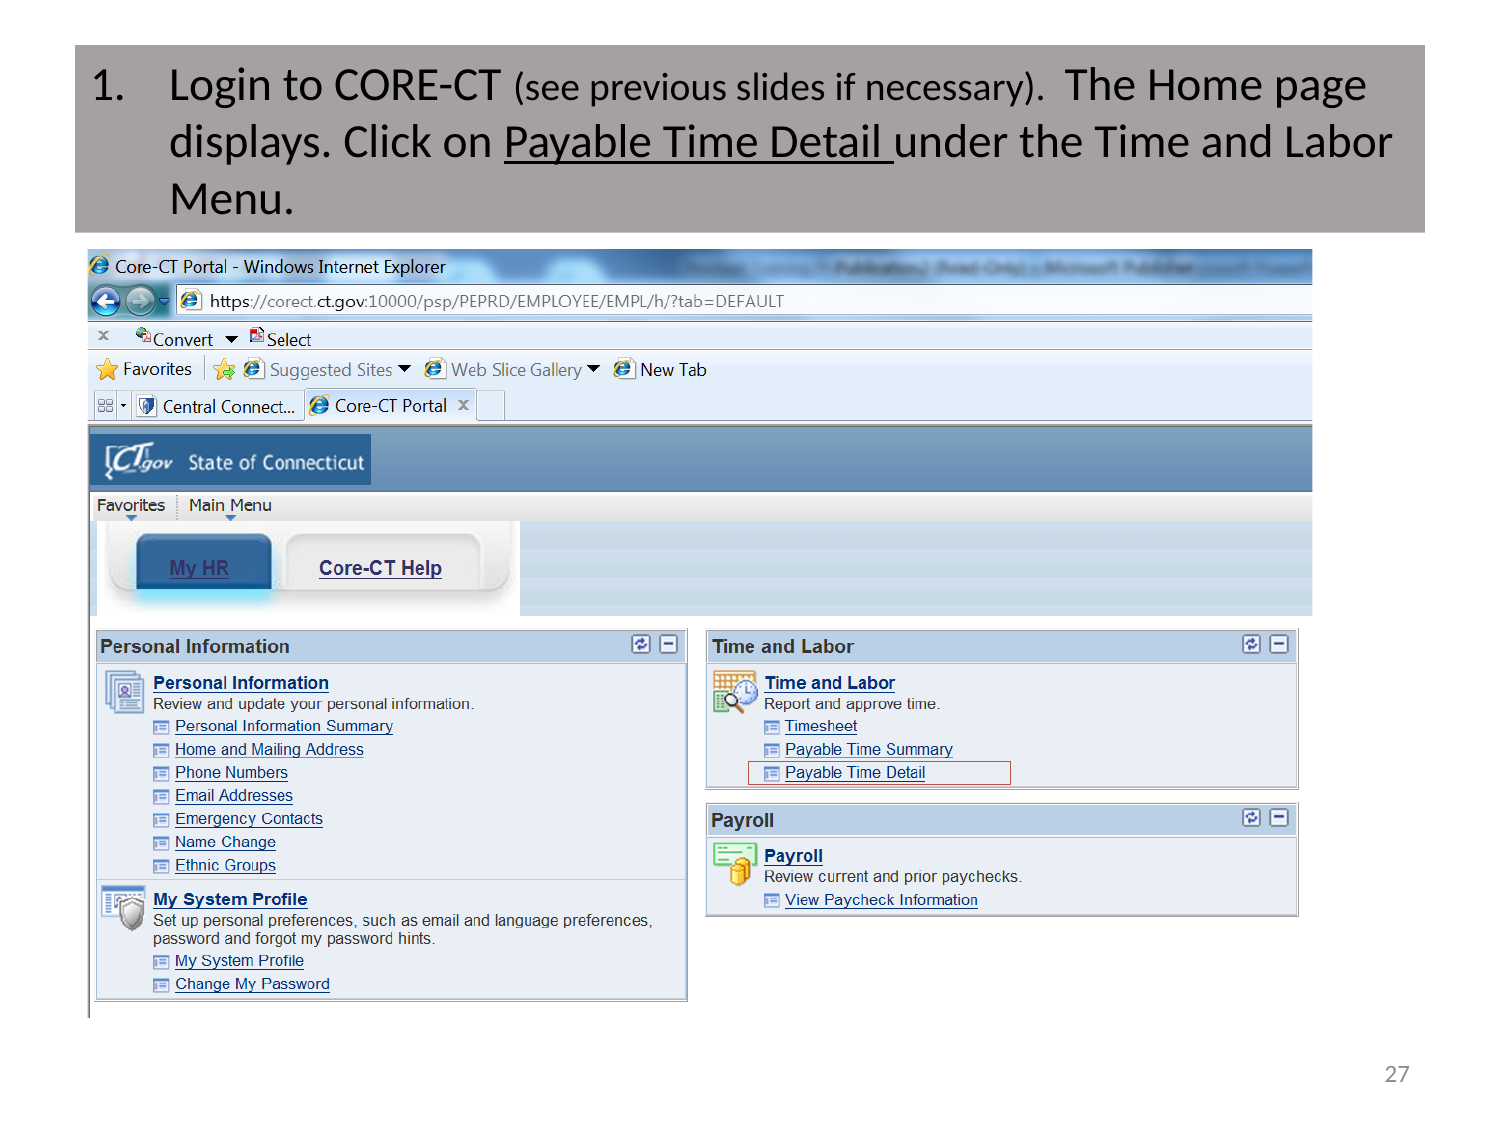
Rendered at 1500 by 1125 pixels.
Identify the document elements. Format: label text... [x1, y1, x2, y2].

slide_number 27 [1074, 1042, 1425, 1103]
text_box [87, 249, 1313, 1018]
title 1. Login to CORE-CT (see previous slides if necessary). The Home page displays. Click on Payable Time Detail under the Time and Labor Menu. [75, 45, 1425, 233]
